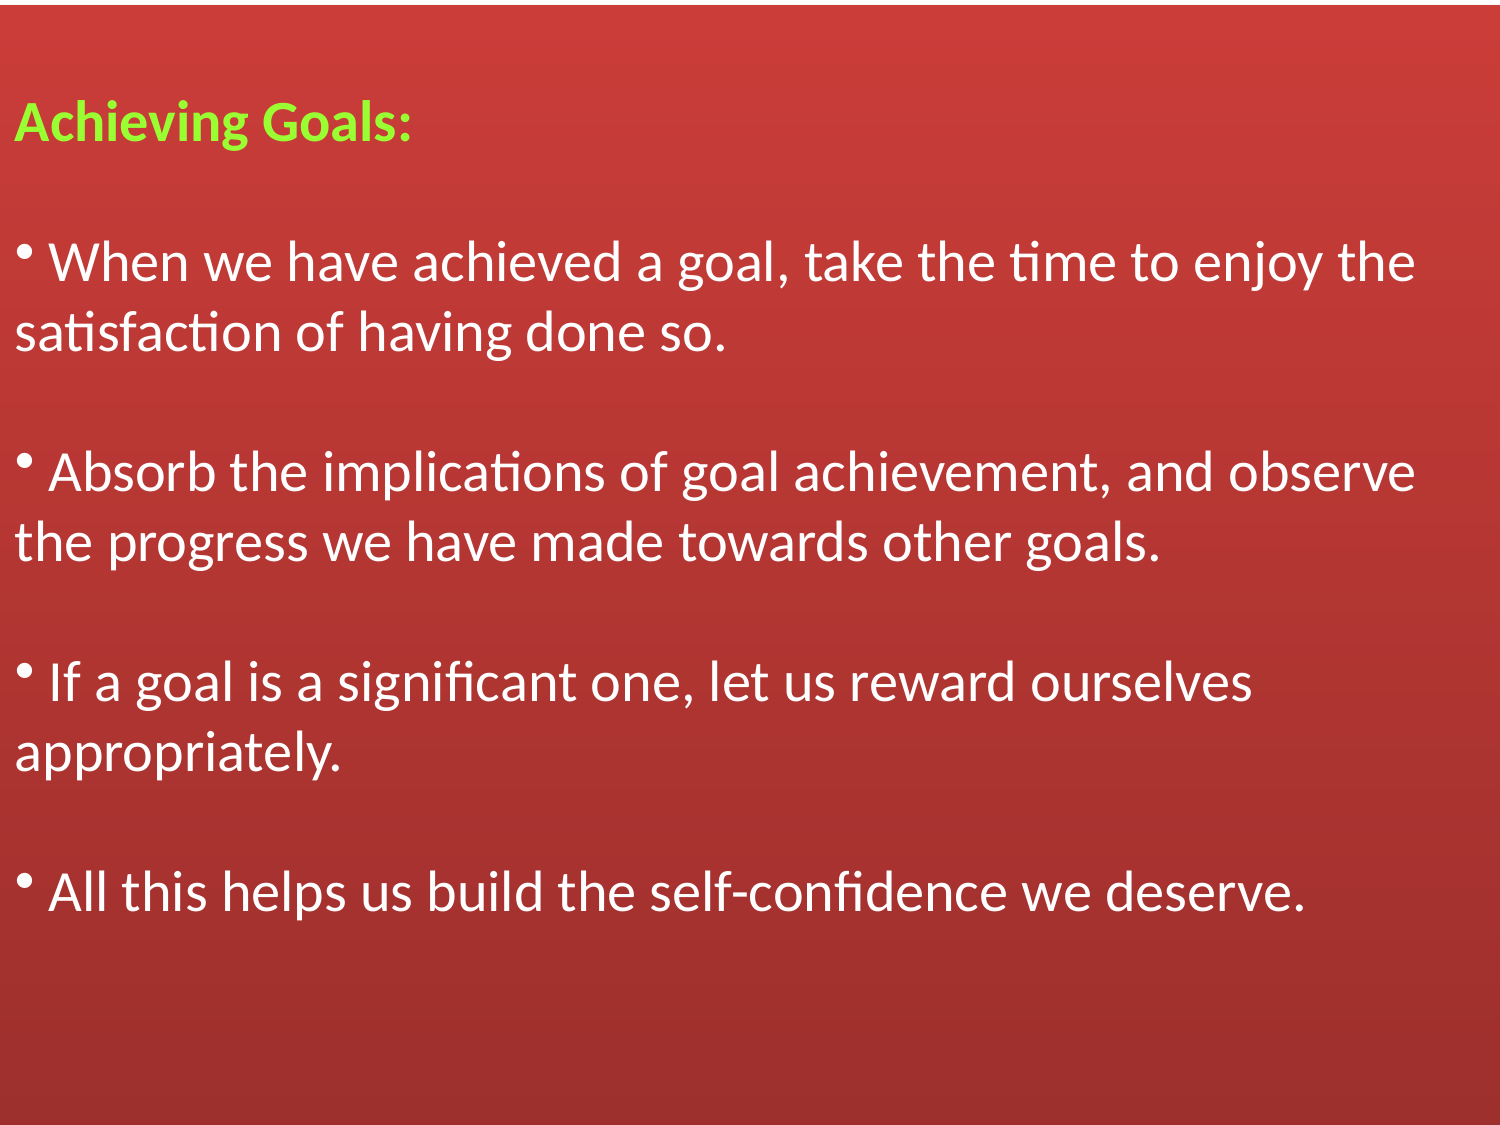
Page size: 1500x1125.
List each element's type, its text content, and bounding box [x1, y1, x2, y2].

text_box Achieving Goals: When we have achieved a goal, take the time to enjoy the satisfaction of having done so. Absorb the implications of goal achievement, and observe the progress we have made towards other goals. If a goal is a significant one, let us reward ourselves appropriately. All this helps us build the self-confidence we deserve. [0, 5, 1500, 1125]
